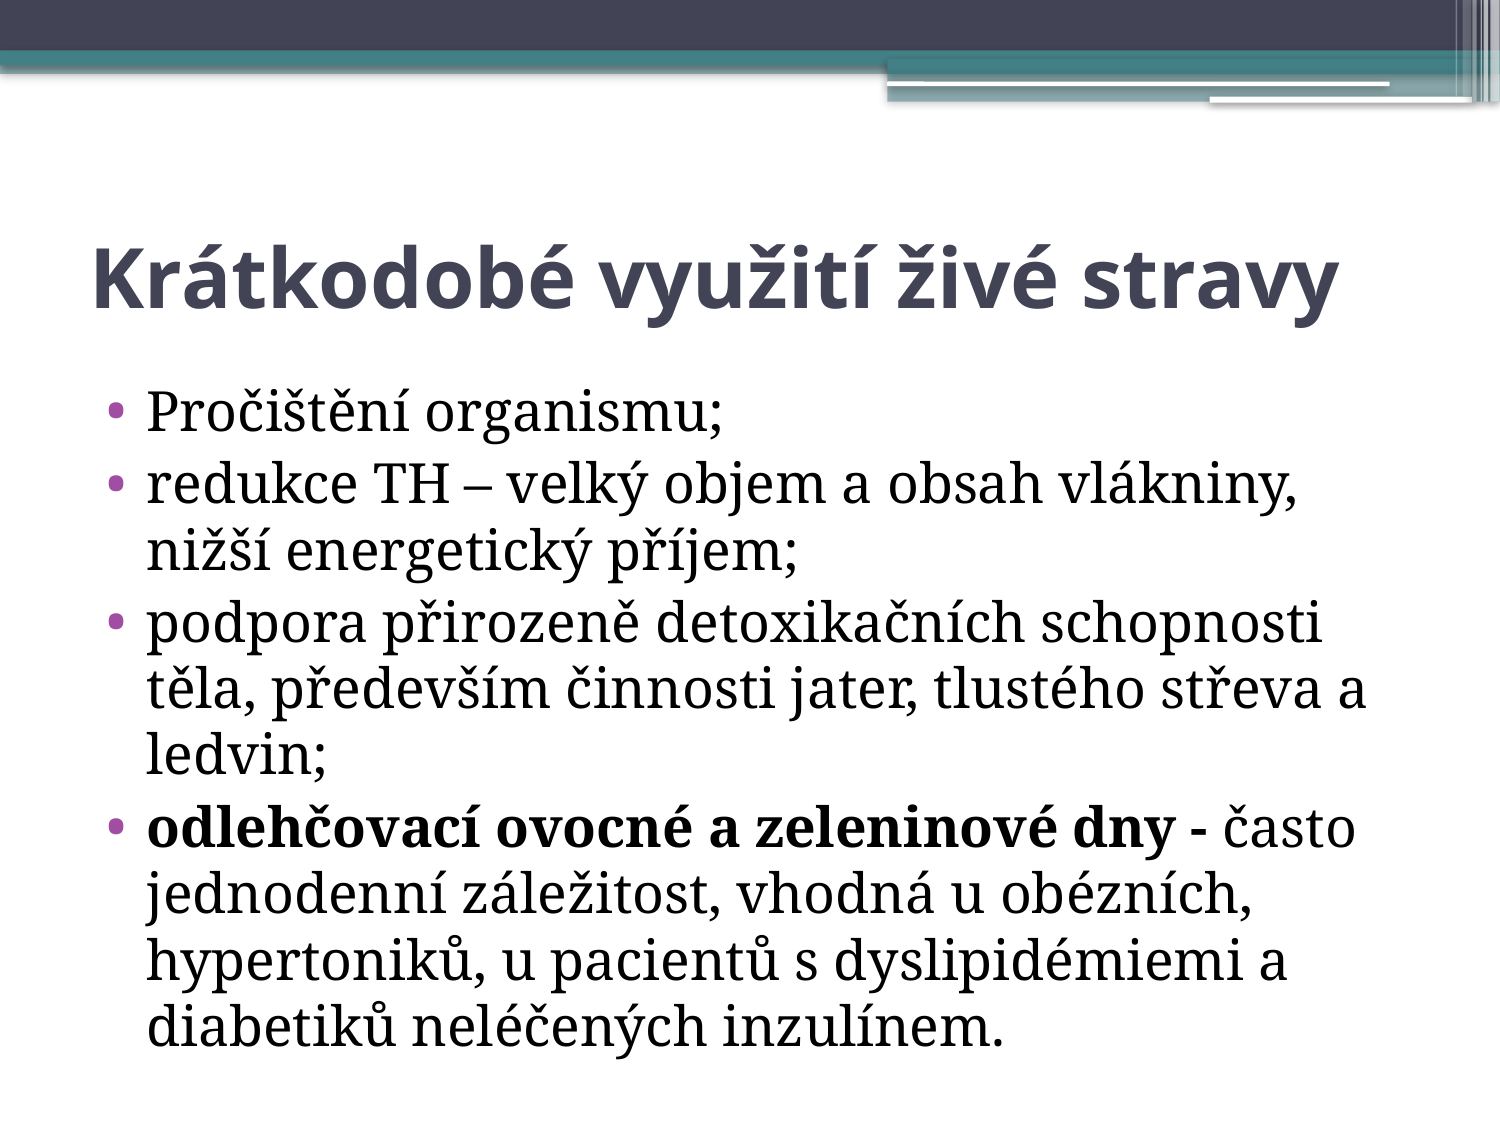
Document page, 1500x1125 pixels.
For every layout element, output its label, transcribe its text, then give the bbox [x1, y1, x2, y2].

list Pročištění organismu; redukce TH – velký objem a obsah vlákniny, nižší energetický příjem; podpora přirozeně detoxikačních schopnosti těla, především činnosti jater, tlustého střeva a ledvin; odlehčovací ovocné a zeleninové dny - často jednodenní záležitost, vhodná u obézních, hypertoniků, u pacientů s dyslipidémiemi a diabetiků neléčených inzulínem. [75, 368, 1425, 1079]
title Krátkodobé využití živé stravy [75, 187, 1425, 363]
